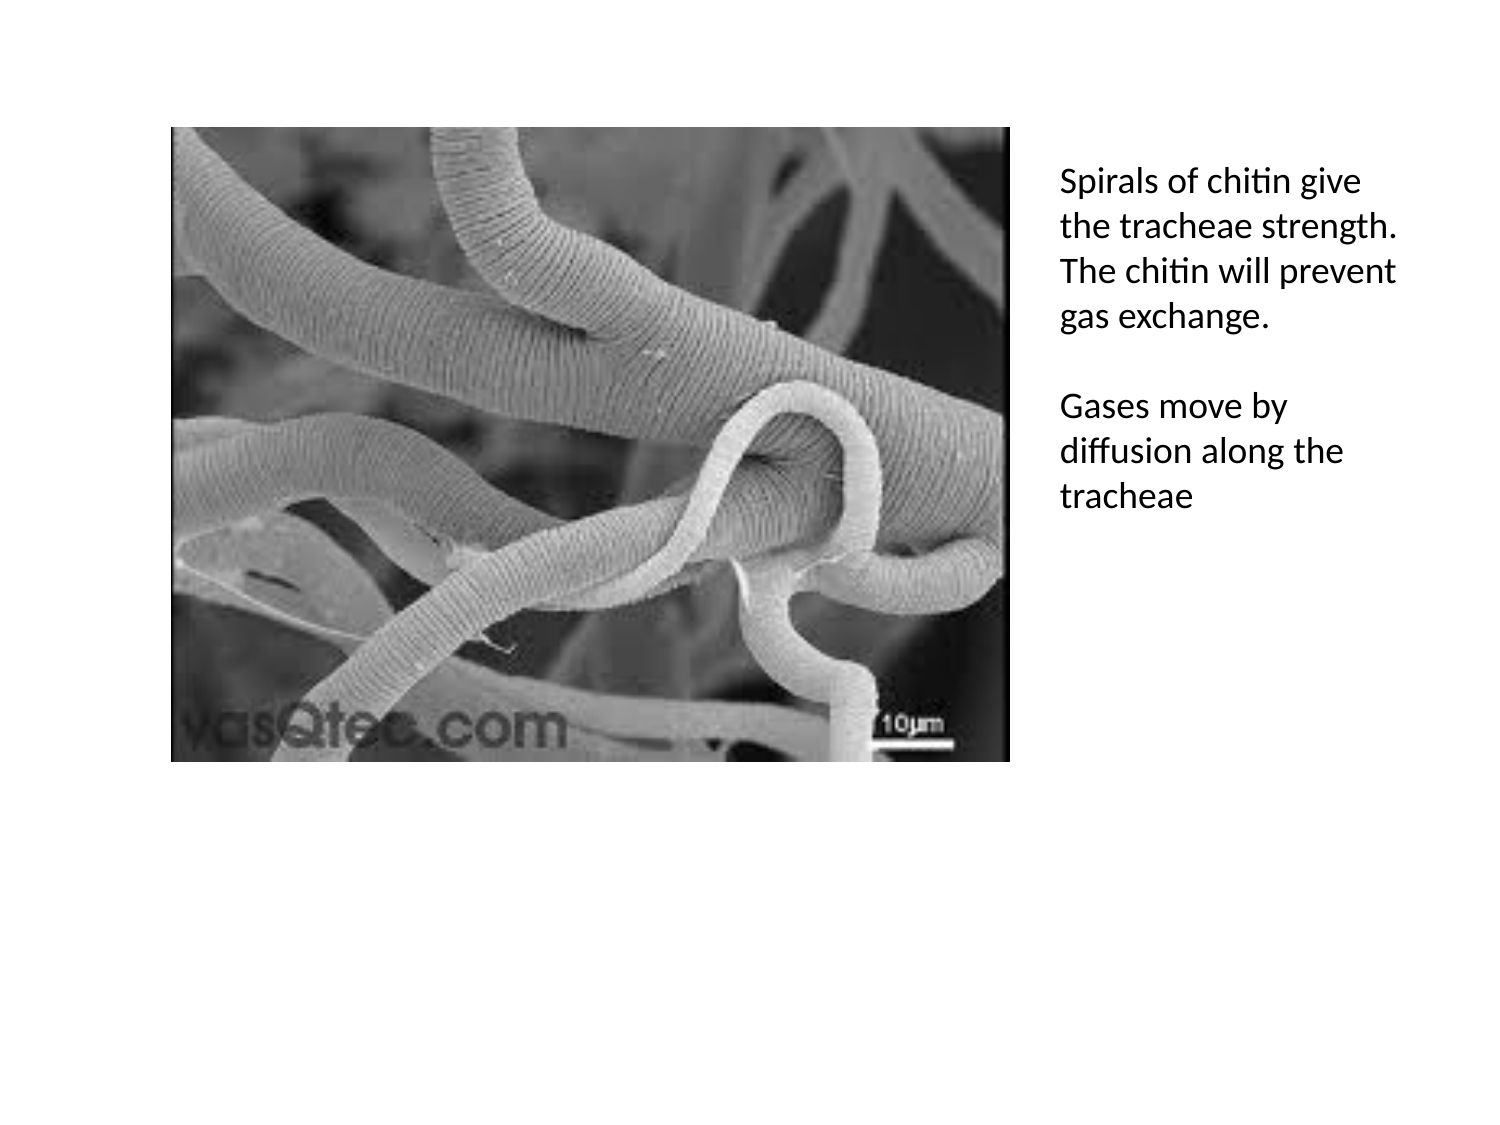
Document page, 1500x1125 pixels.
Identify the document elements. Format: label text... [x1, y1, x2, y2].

picture [170, 127, 1011, 762]
text_box Spirals of chitin give the tracheae strength. The chitin will prevent gas exchange. Gases move by diffusion along the tracheae [1045, 148, 1424, 569]
